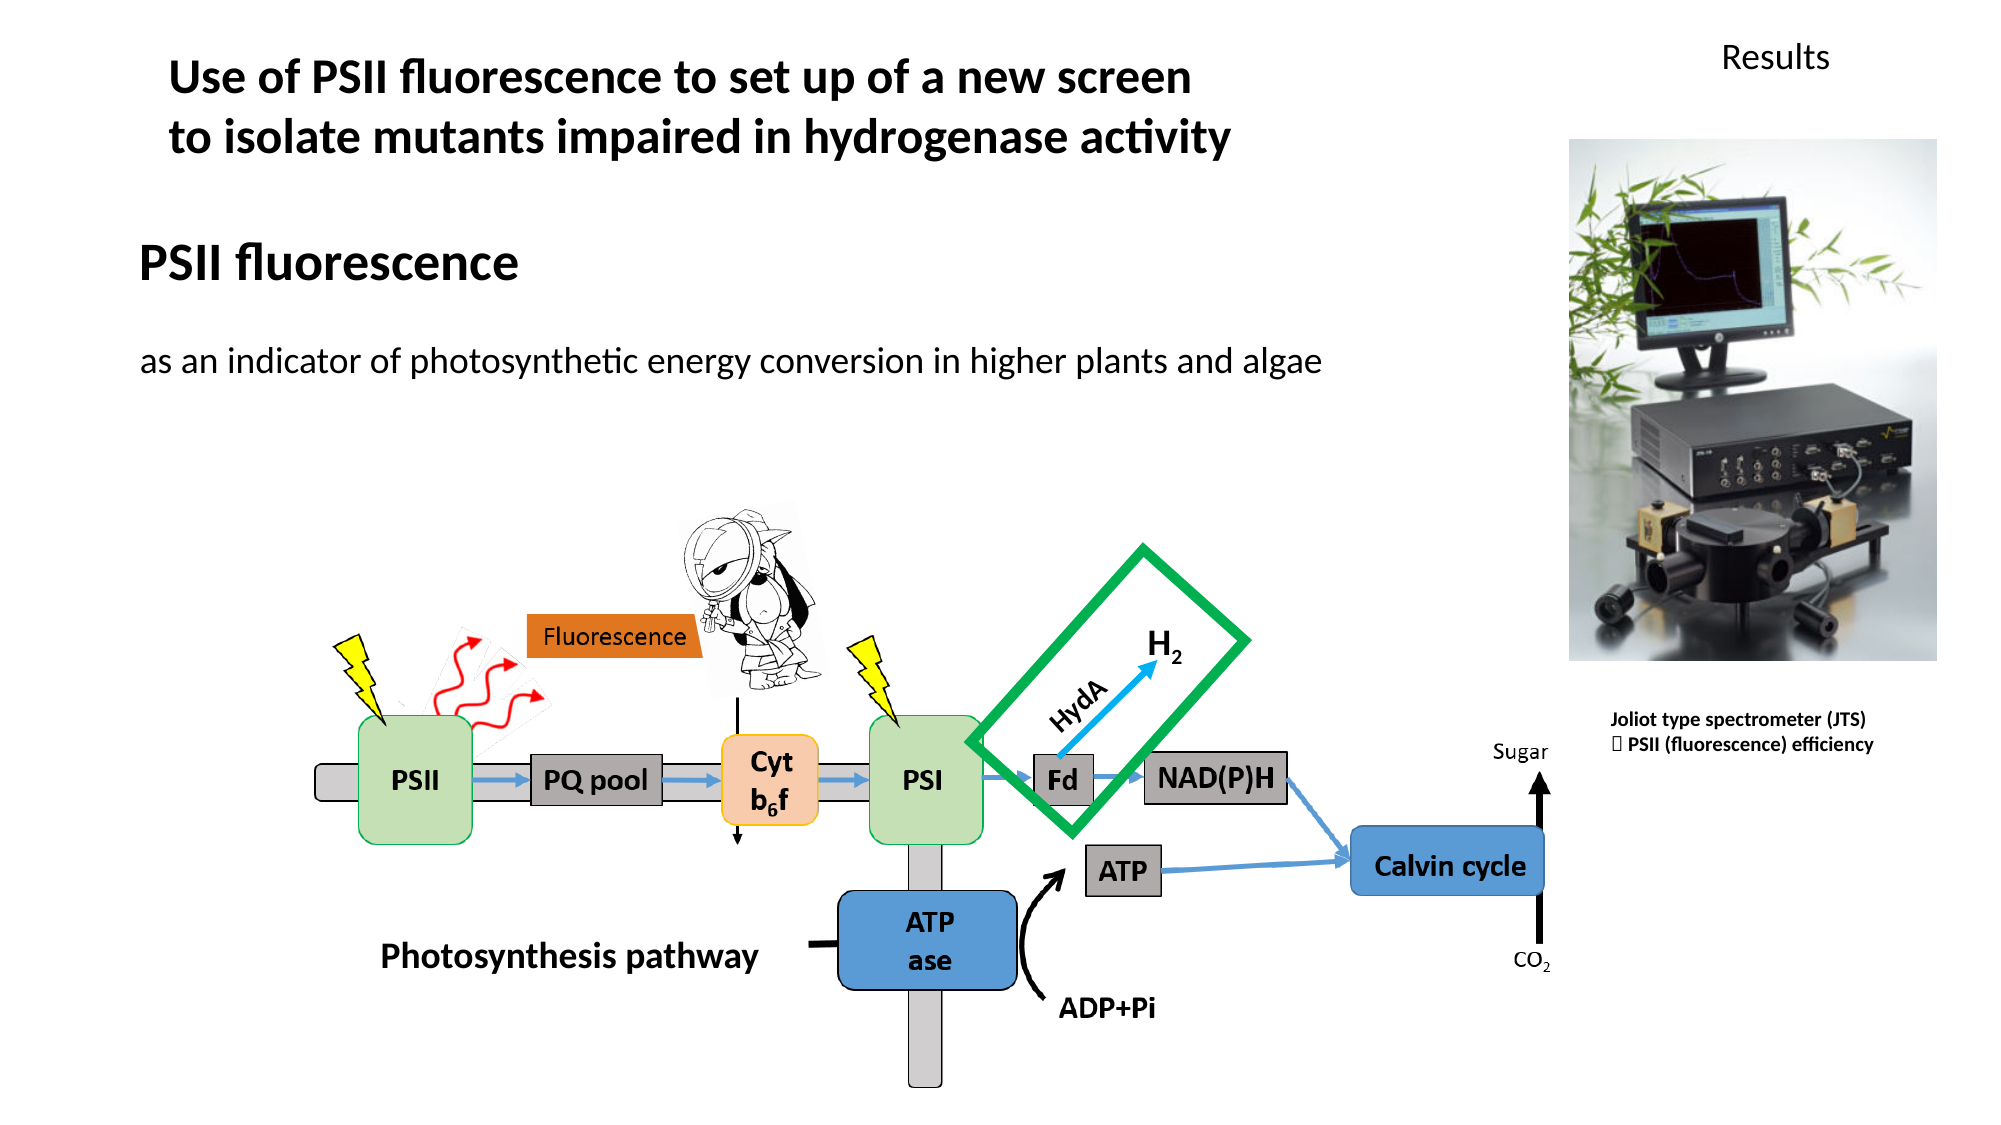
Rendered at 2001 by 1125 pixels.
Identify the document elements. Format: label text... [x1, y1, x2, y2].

text_box [1094, 548, 1204, 602]
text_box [314, 602, 1576, 1088]
text_box Joliot type spectrometer (JTS)  PSII (fluorescence) efficiency [1596, 698, 1953, 833]
text_box Results [1552, 24, 2000, 85]
picture [526, 486, 815, 757]
picture [1569, 138, 1937, 661]
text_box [1058, 659, 1158, 758]
text_box Use of PSII fluorescence to set up of a new screen to isolate mutants impaired in hydrogenase activity [153, 36, 1356, 112]
text_box PSII fluorescence as an indicator of photosynthetic energy conversion in higher plants and algae [125, 219, 1569, 389]
text_box [1595, 694, 1711, 781]
